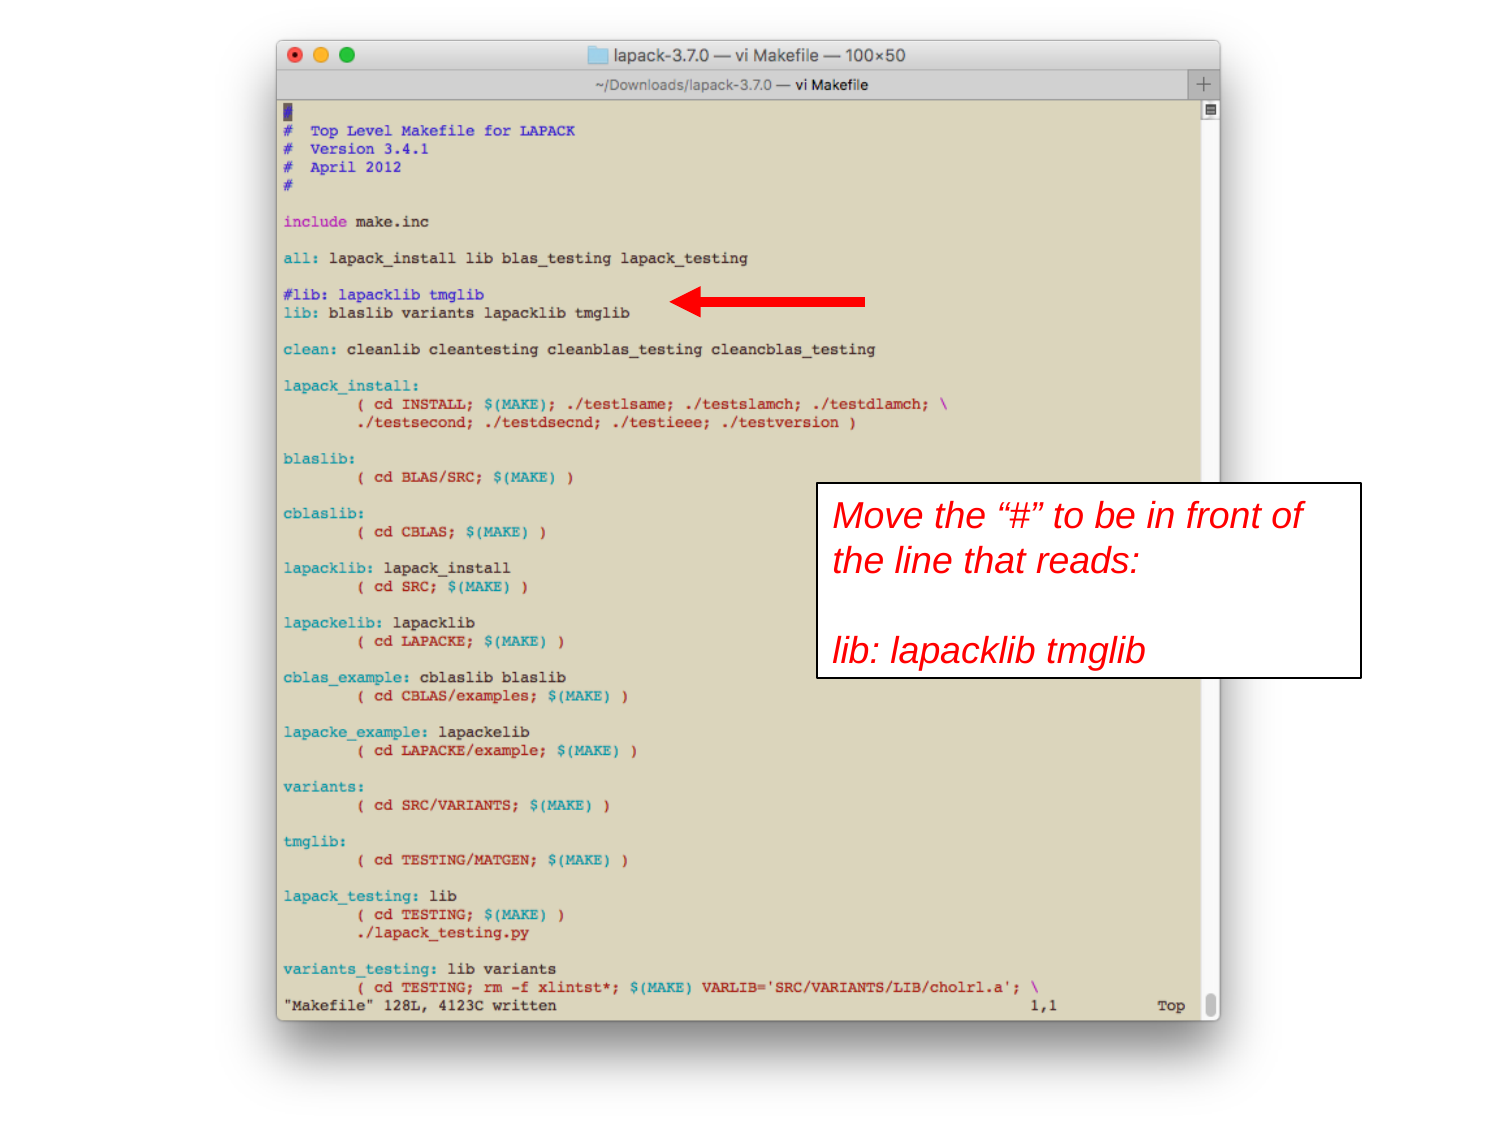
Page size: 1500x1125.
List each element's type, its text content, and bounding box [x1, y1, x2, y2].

picture [204, 0, 1293, 1125]
text_box Move the “#” to be in front of the line that reads: lib: lapacklib tmglib [1293, 483, 1362, 679]
